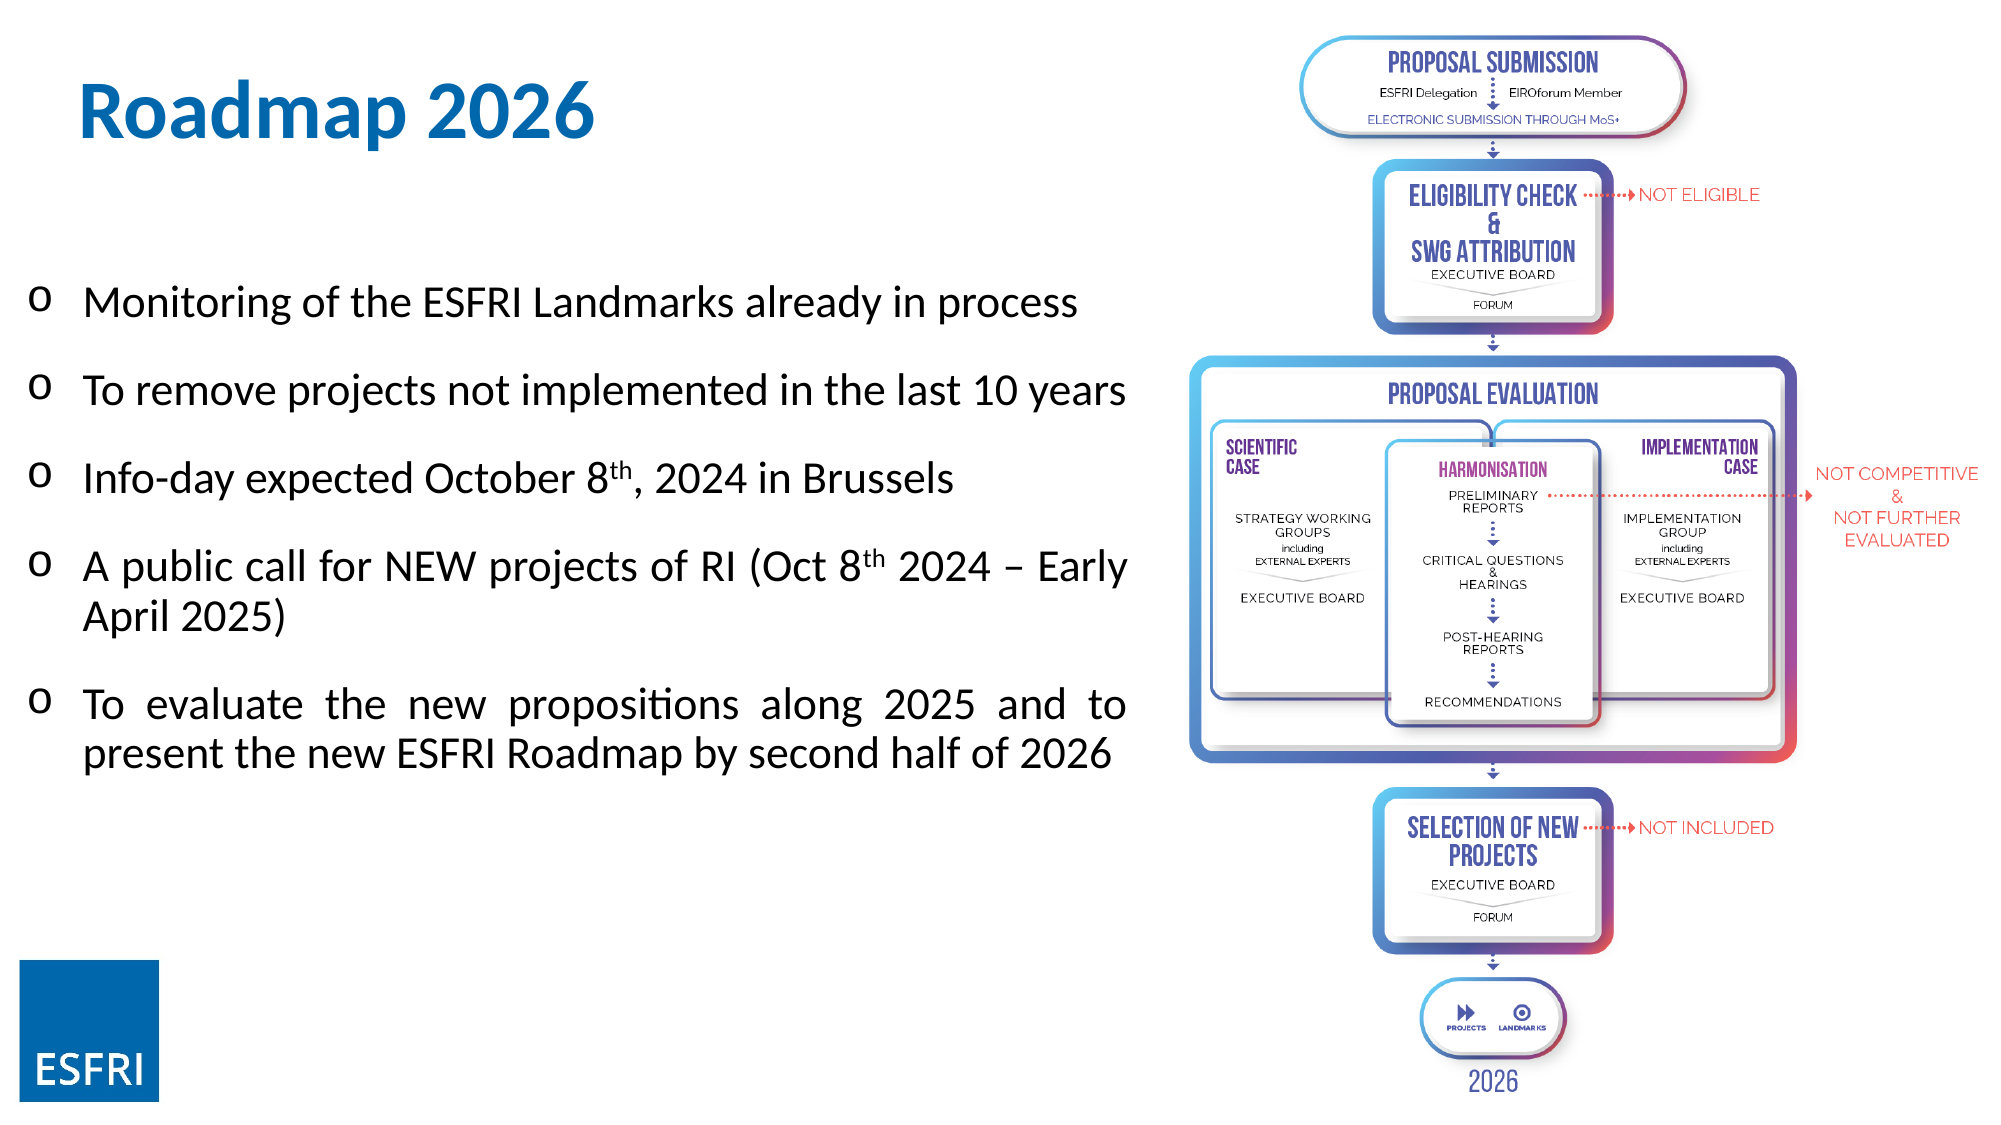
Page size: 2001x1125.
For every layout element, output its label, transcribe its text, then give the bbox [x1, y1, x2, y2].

picture [0, 946, 178, 1120]
text_box Monitoring of the ESFRI Landmarks already in process To remove projects not implemented in the last 10 years Info-day expected October 8th, 2024 in Brussels A public call for NEW projects of RI (Oct 8th 2024 – Early April 2025) To evaluate the new propositions along 2025 and to present the new ESFRI Roadmap by second half of 2026 [0, 270, 1125, 946]
picture [1125, 0, 2000, 1125]
text_box Roadmap 2026 [63, 2, 656, 221]
